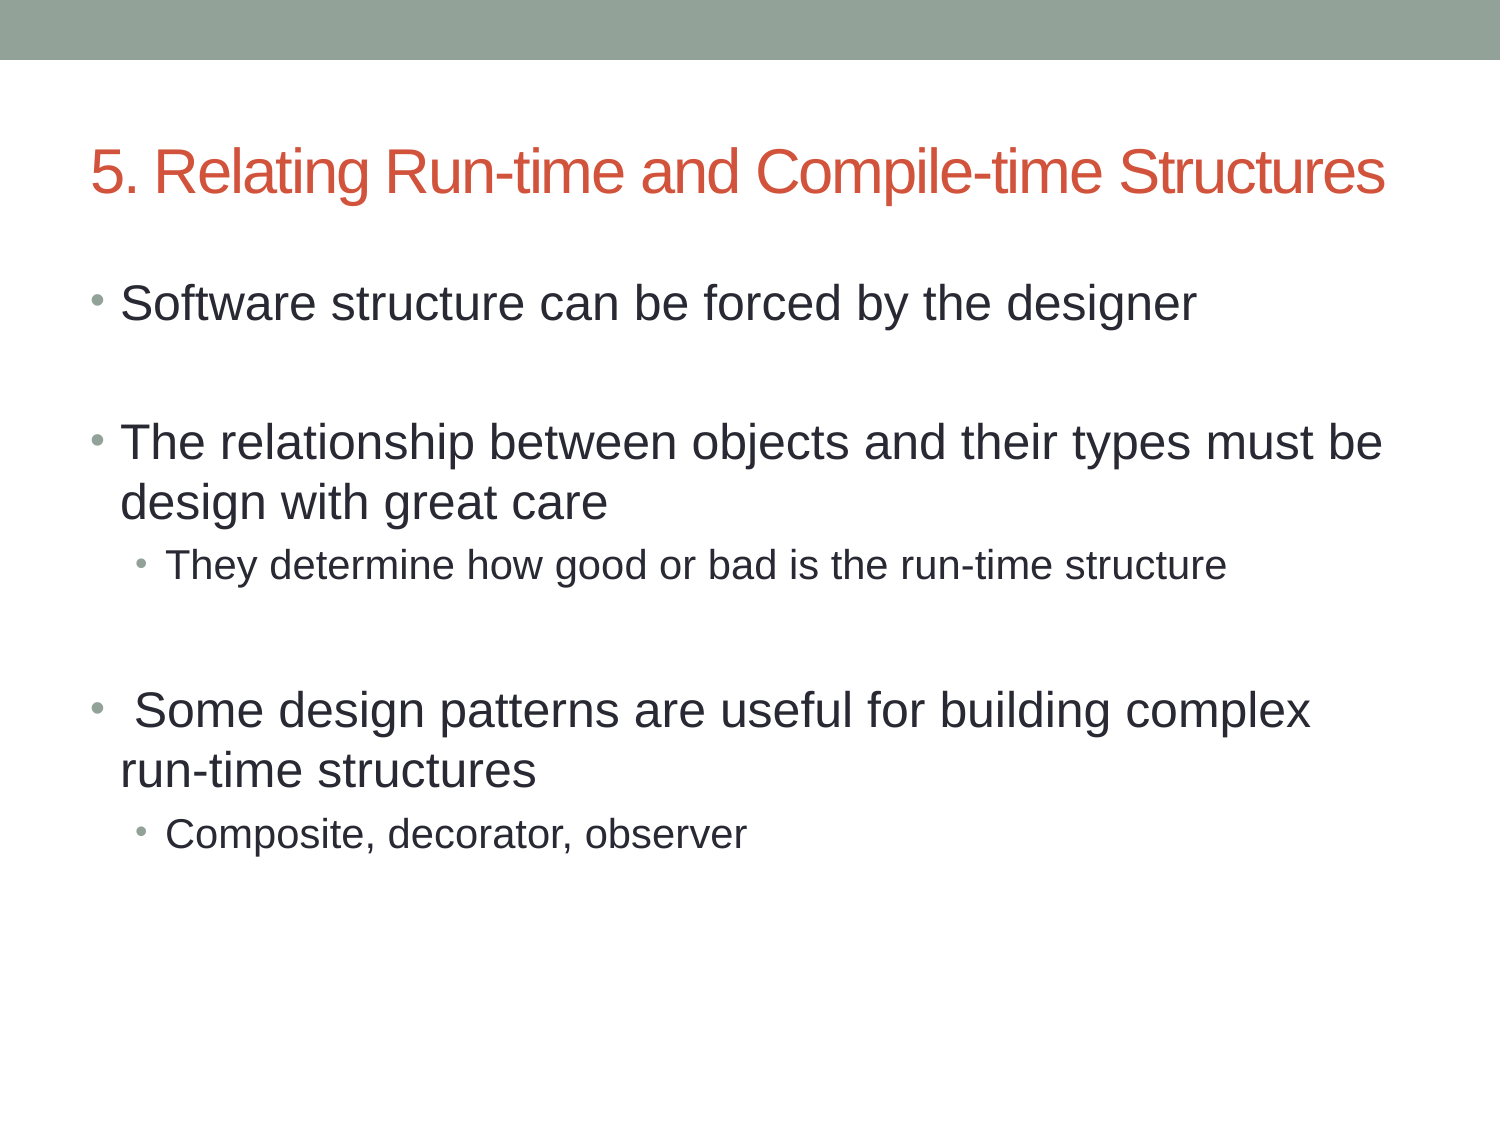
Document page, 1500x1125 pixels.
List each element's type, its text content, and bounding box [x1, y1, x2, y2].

list Software structure can be forced by the designer The relationship between objects and their types must be design with great care They determine how good or bad is the run-time structure Some design patterns are useful for building complex run-time structures Composite, decorator, observer [75, 262, 1425, 1063]
title 5. Relating Run-time and Compile-time Structures [75, 87, 1425, 250]
